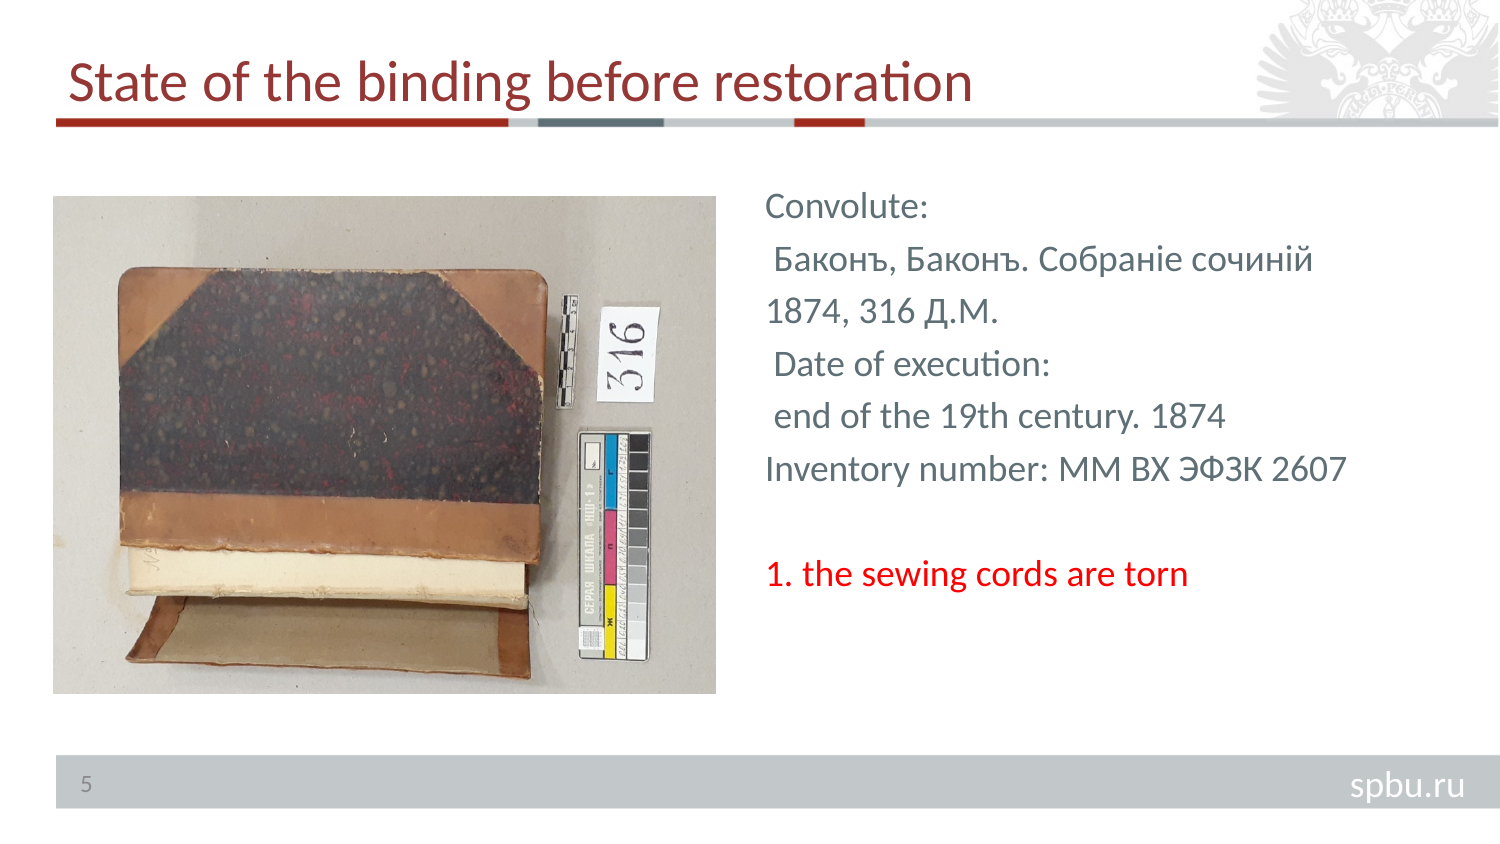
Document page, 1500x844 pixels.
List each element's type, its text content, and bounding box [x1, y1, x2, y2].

title State of the binding before restoration [53, 43, 1235, 113]
subtitle Convolute: Баконъ, Баконъ. Собранiе сочинiй 1874, 316 Д.М. Date of execution: end of the 19th century. 1874 Inventory number: ММ ВХ ЭФЗК 2607 1. the sewing cords are torn [750, 173, 1459, 729]
picture [0, 0, 1500, 844]
slide_number 5 [64, 764, 313, 800]
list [52, 196, 716, 695]
